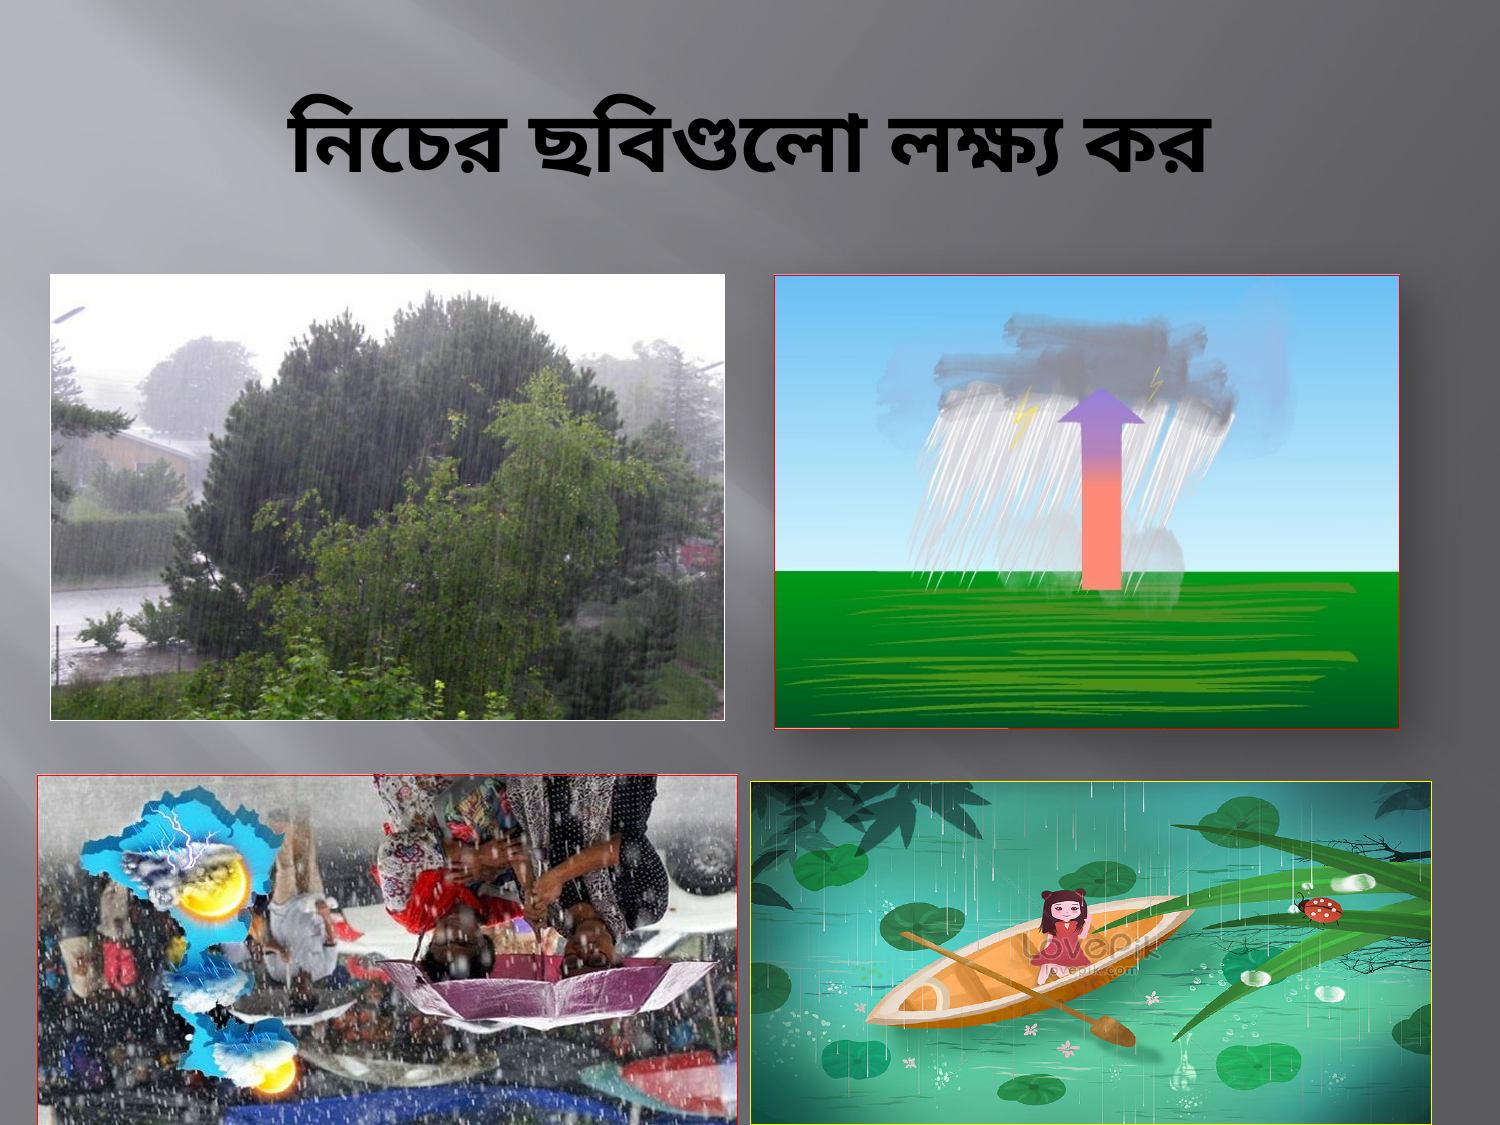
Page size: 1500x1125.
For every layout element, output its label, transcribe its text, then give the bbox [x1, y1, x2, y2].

picture [749, 781, 1432, 1125]
picture [37, 774, 738, 1125]
picture [774, 274, 1401, 730]
title নিচের ছবিণ্ডলো লক্ষ্য কর [75, 45, 1425, 233]
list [49, 274, 726, 721]
